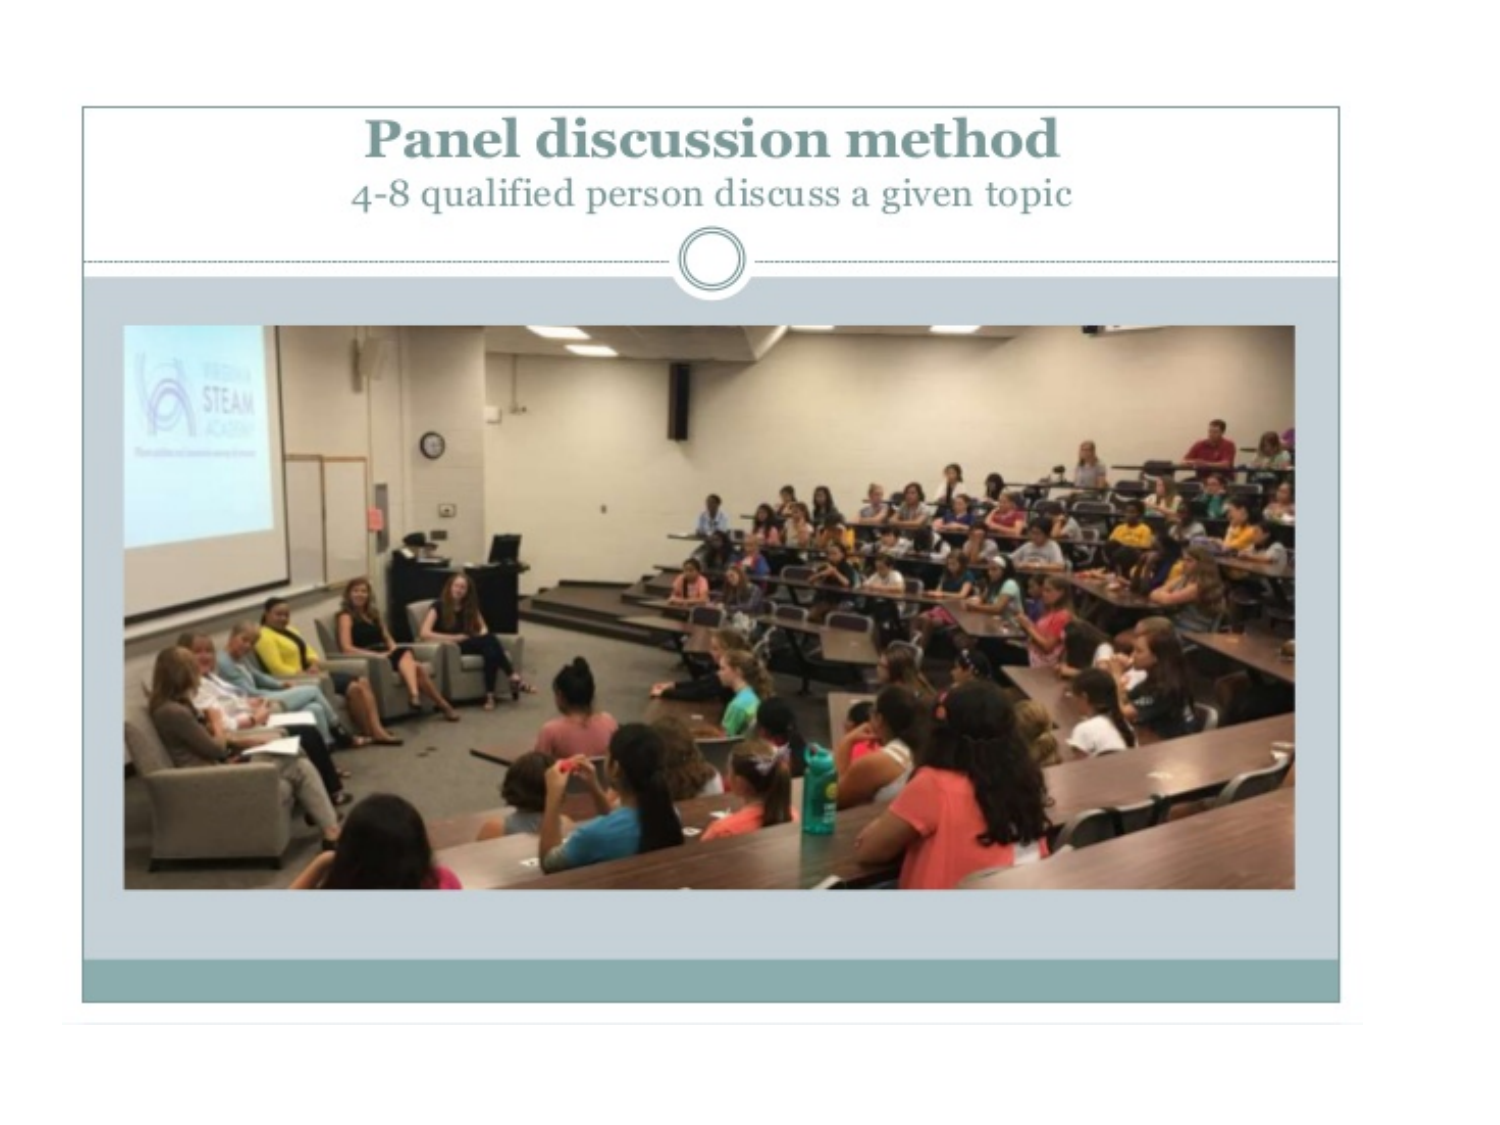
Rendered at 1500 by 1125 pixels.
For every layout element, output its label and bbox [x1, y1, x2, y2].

picture [62, 87, 1363, 1026]
